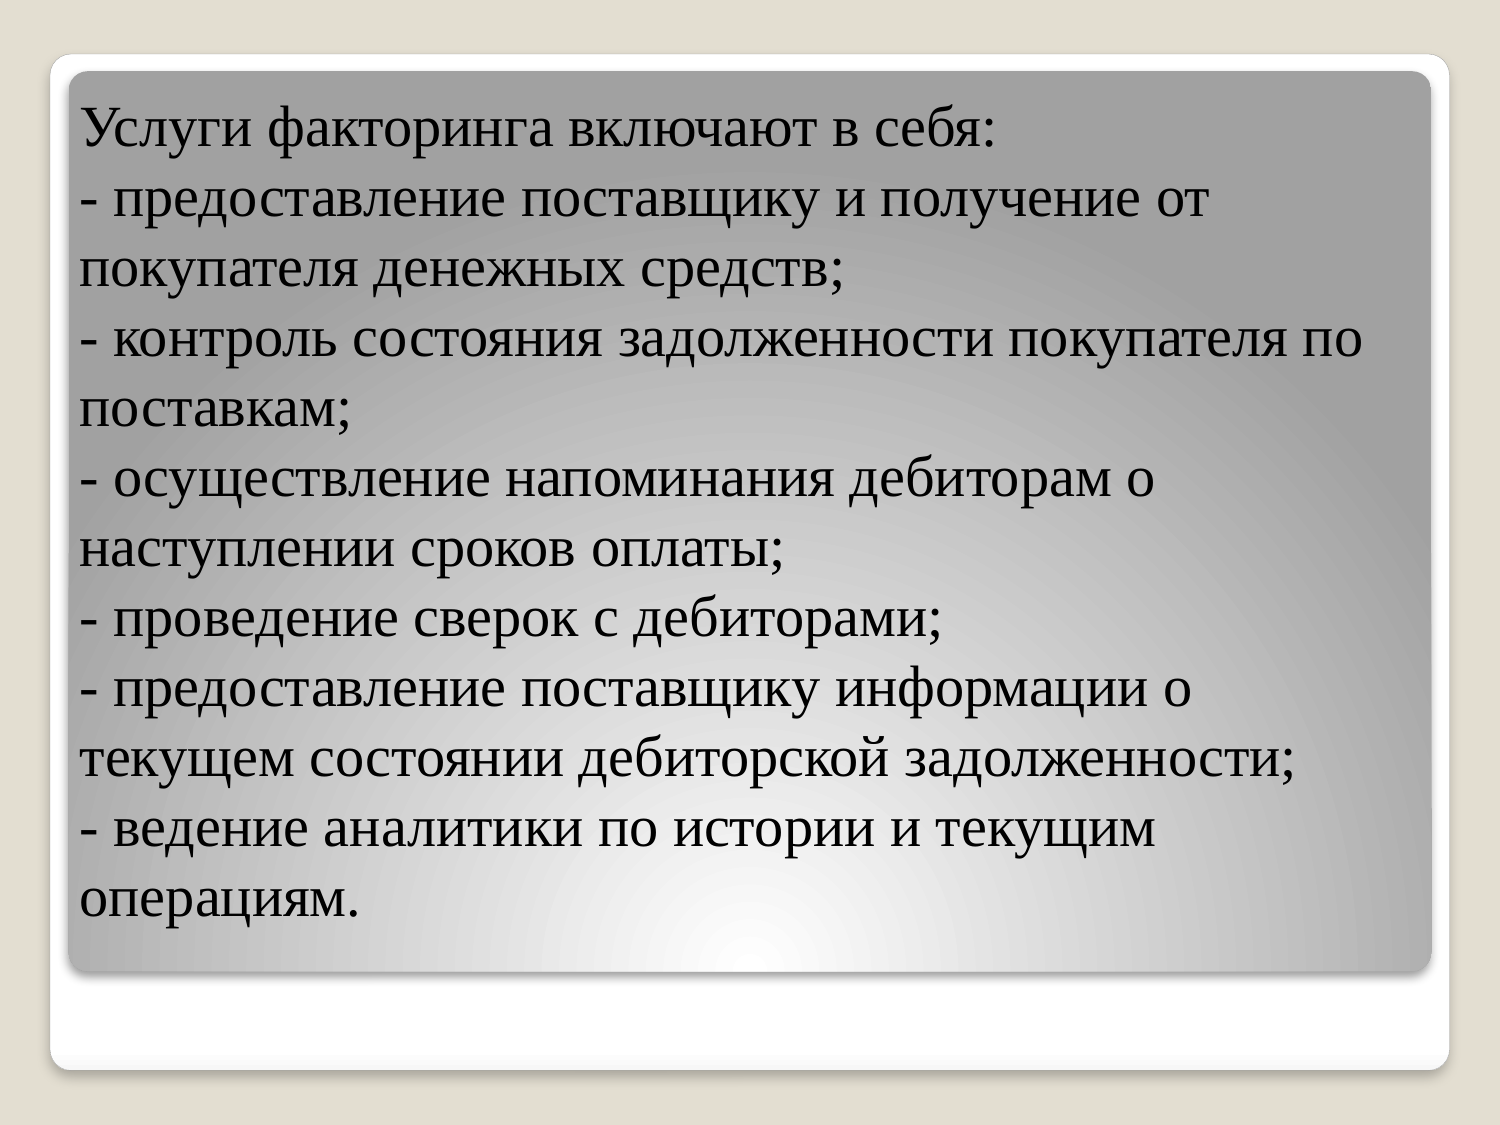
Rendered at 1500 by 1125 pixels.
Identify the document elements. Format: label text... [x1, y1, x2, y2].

title Услуги факторинга включают в себя: - предоставление поставщику и получение от покупателя денежных средств; - контроль состояния задолженности покупателя по поставкам; - осуществление напоминания дебиторам о наступлении сроков оплаты; - проведение сверок с дебиторами; - предоставление поставщику информации о текущем состоянии дебиторской задолженности; - ведение аналитики по истории и текущим операциям. [64, 763, 1408, 936]
